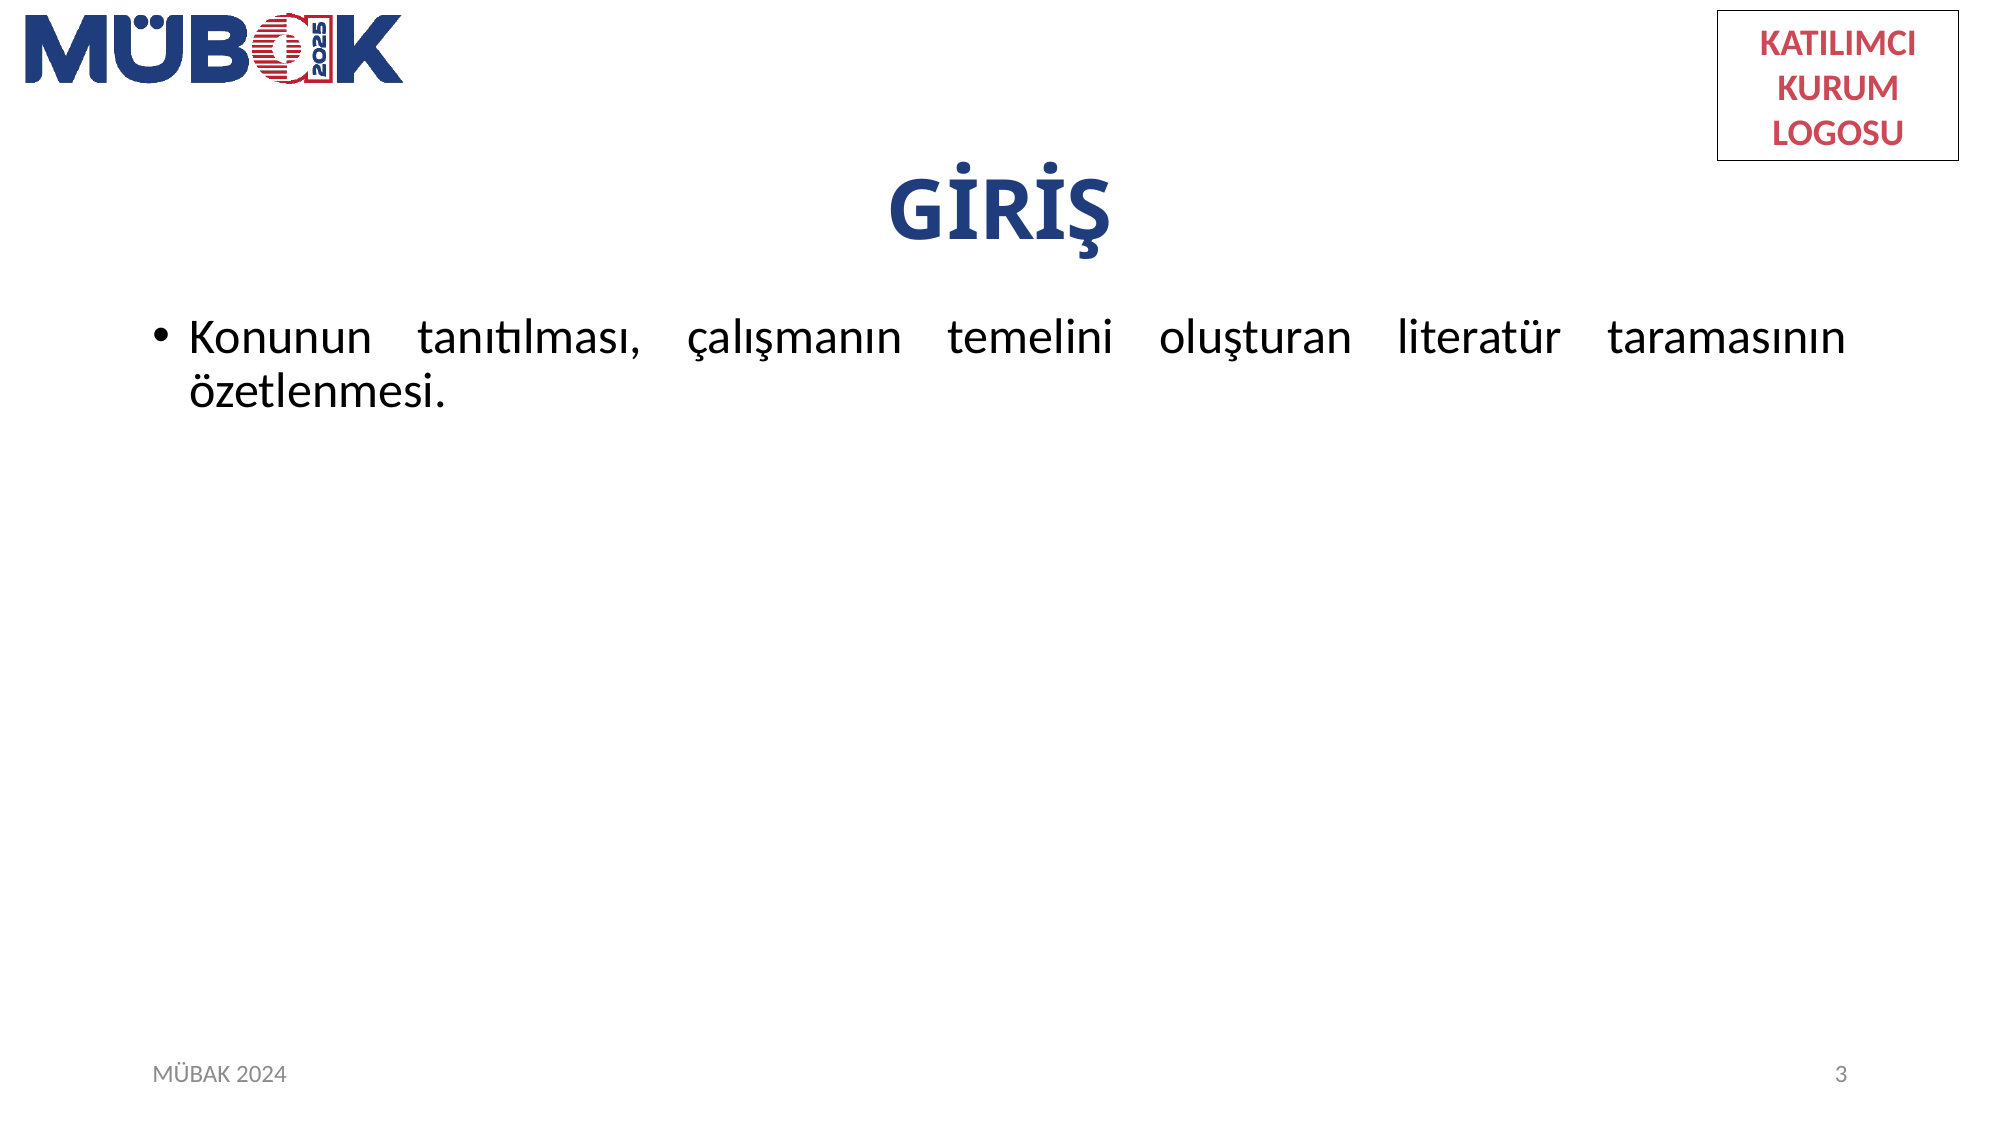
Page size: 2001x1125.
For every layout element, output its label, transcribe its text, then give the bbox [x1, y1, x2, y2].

text_box KATILIMCI KURUM LOGOSU [1717, 10, 1959, 161]
picture [23, 13, 405, 84]
slide_number MÜBAK 2024 [137, 1042, 588, 1103]
title GİRİŞ [137, 148, 1863, 278]
slide_number 3 [1412, 1042, 1863, 1103]
list Konunun tanıtılması, çalışmanın temelini oluşturan literatür taramasının özetlenmesi. [137, 302, 1863, 1017]
